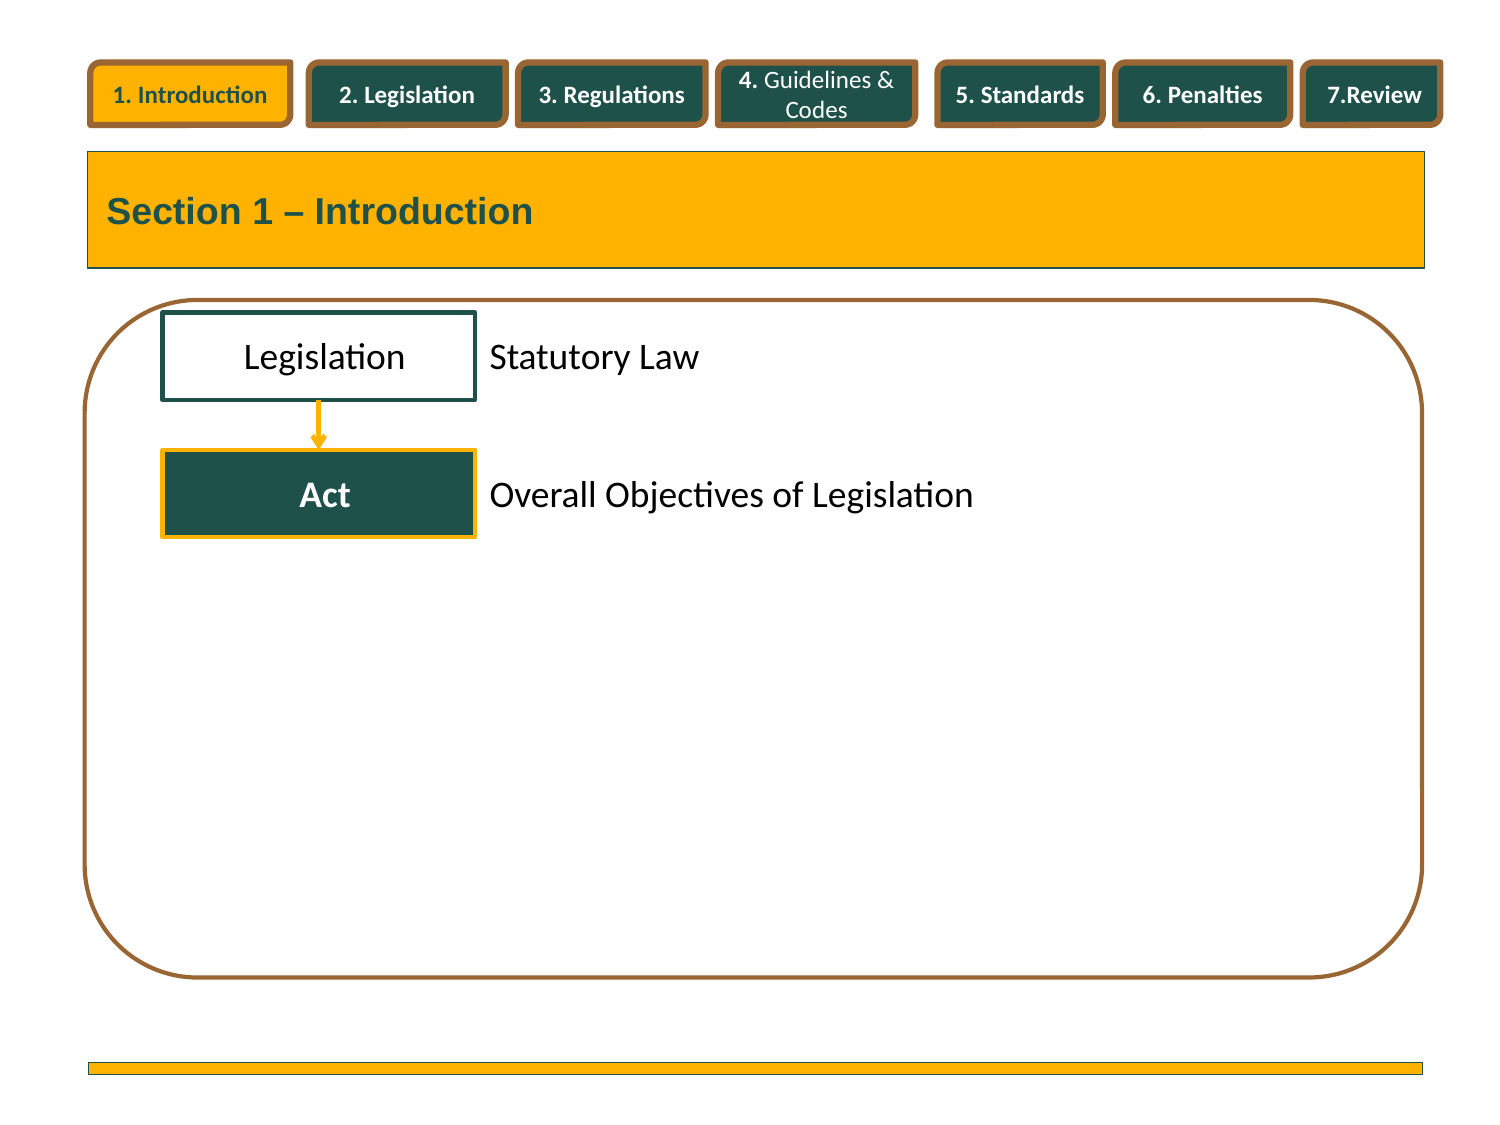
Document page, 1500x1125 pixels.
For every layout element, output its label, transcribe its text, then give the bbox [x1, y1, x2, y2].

text_box [160, 310, 477, 402]
text_box [160, 448, 477, 539]
text_box Statutory Law [474, 324, 1013, 385]
text_box Legislation [200, 324, 450, 385]
text_box [87, 1060, 1424, 1077]
text_box [82, 297, 1425, 980]
text_box Act [200, 462, 450, 523]
text_box Overall Objectives of Legislation [474, 462, 1013, 523]
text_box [87, 62, 1441, 269]
